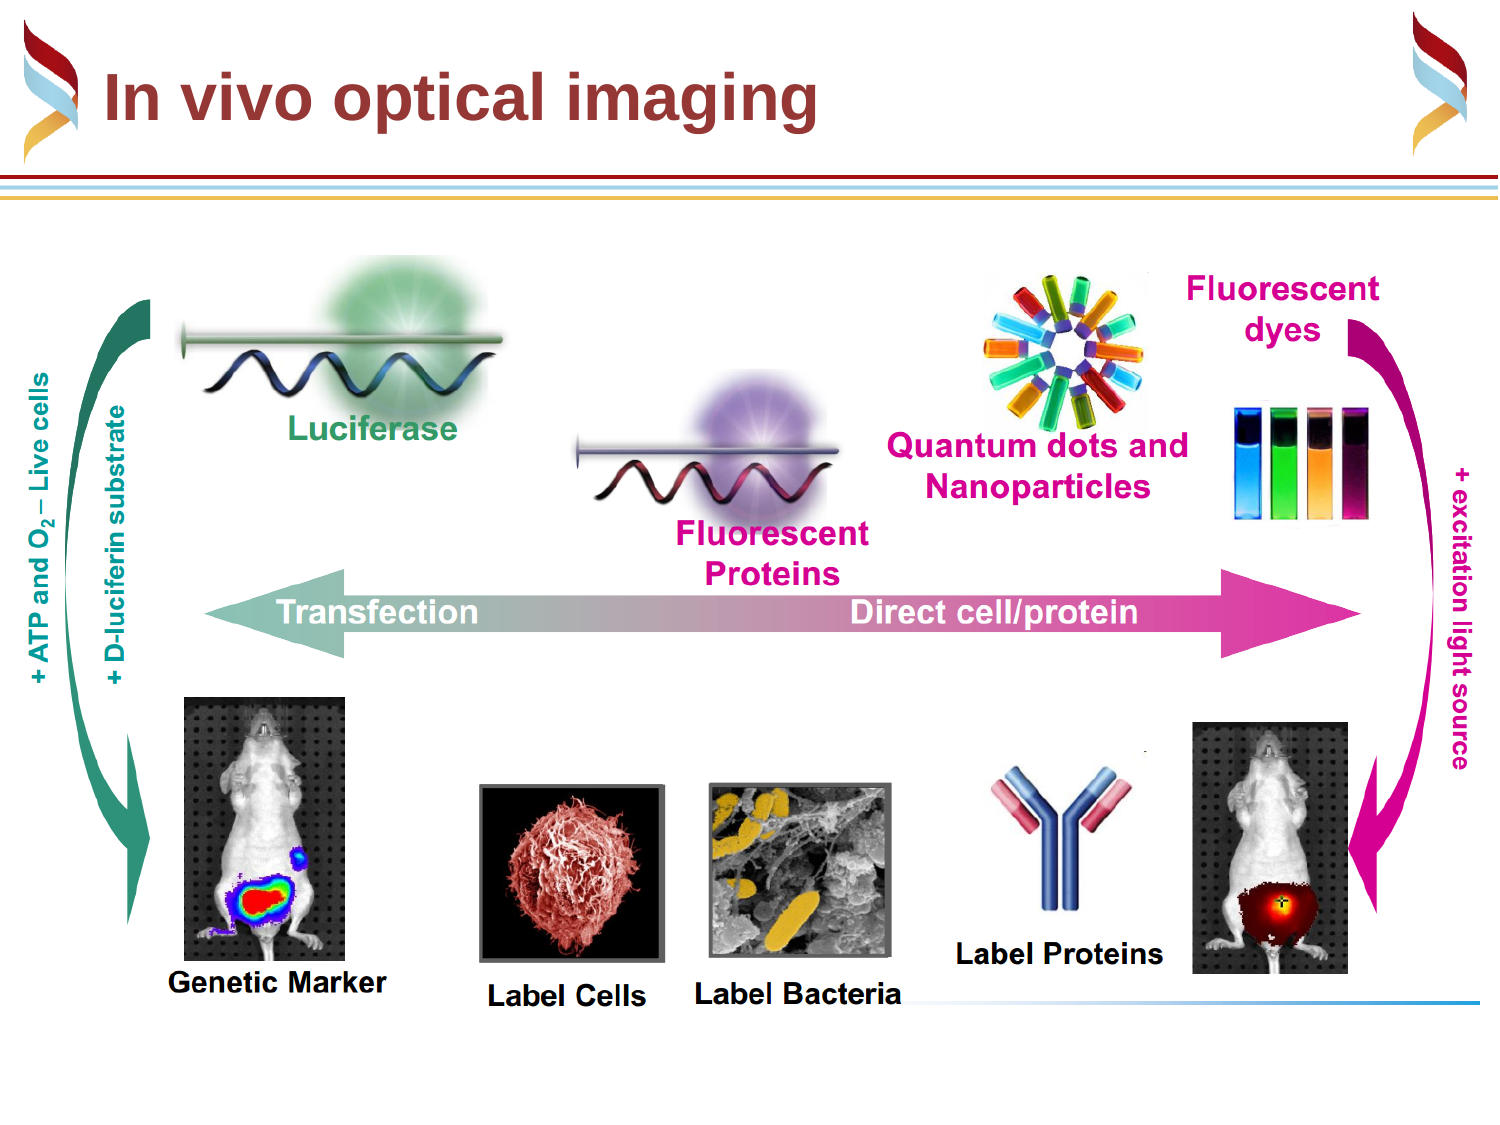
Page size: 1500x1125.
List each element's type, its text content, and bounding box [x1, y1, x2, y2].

picture [2, 255, 1480, 1012]
text_box In vivo optical imaging [88, 19, 1297, 168]
picture [0, 169, 1500, 209]
picture [1406, 7, 1482, 158]
picture [17, 15, 93, 166]
